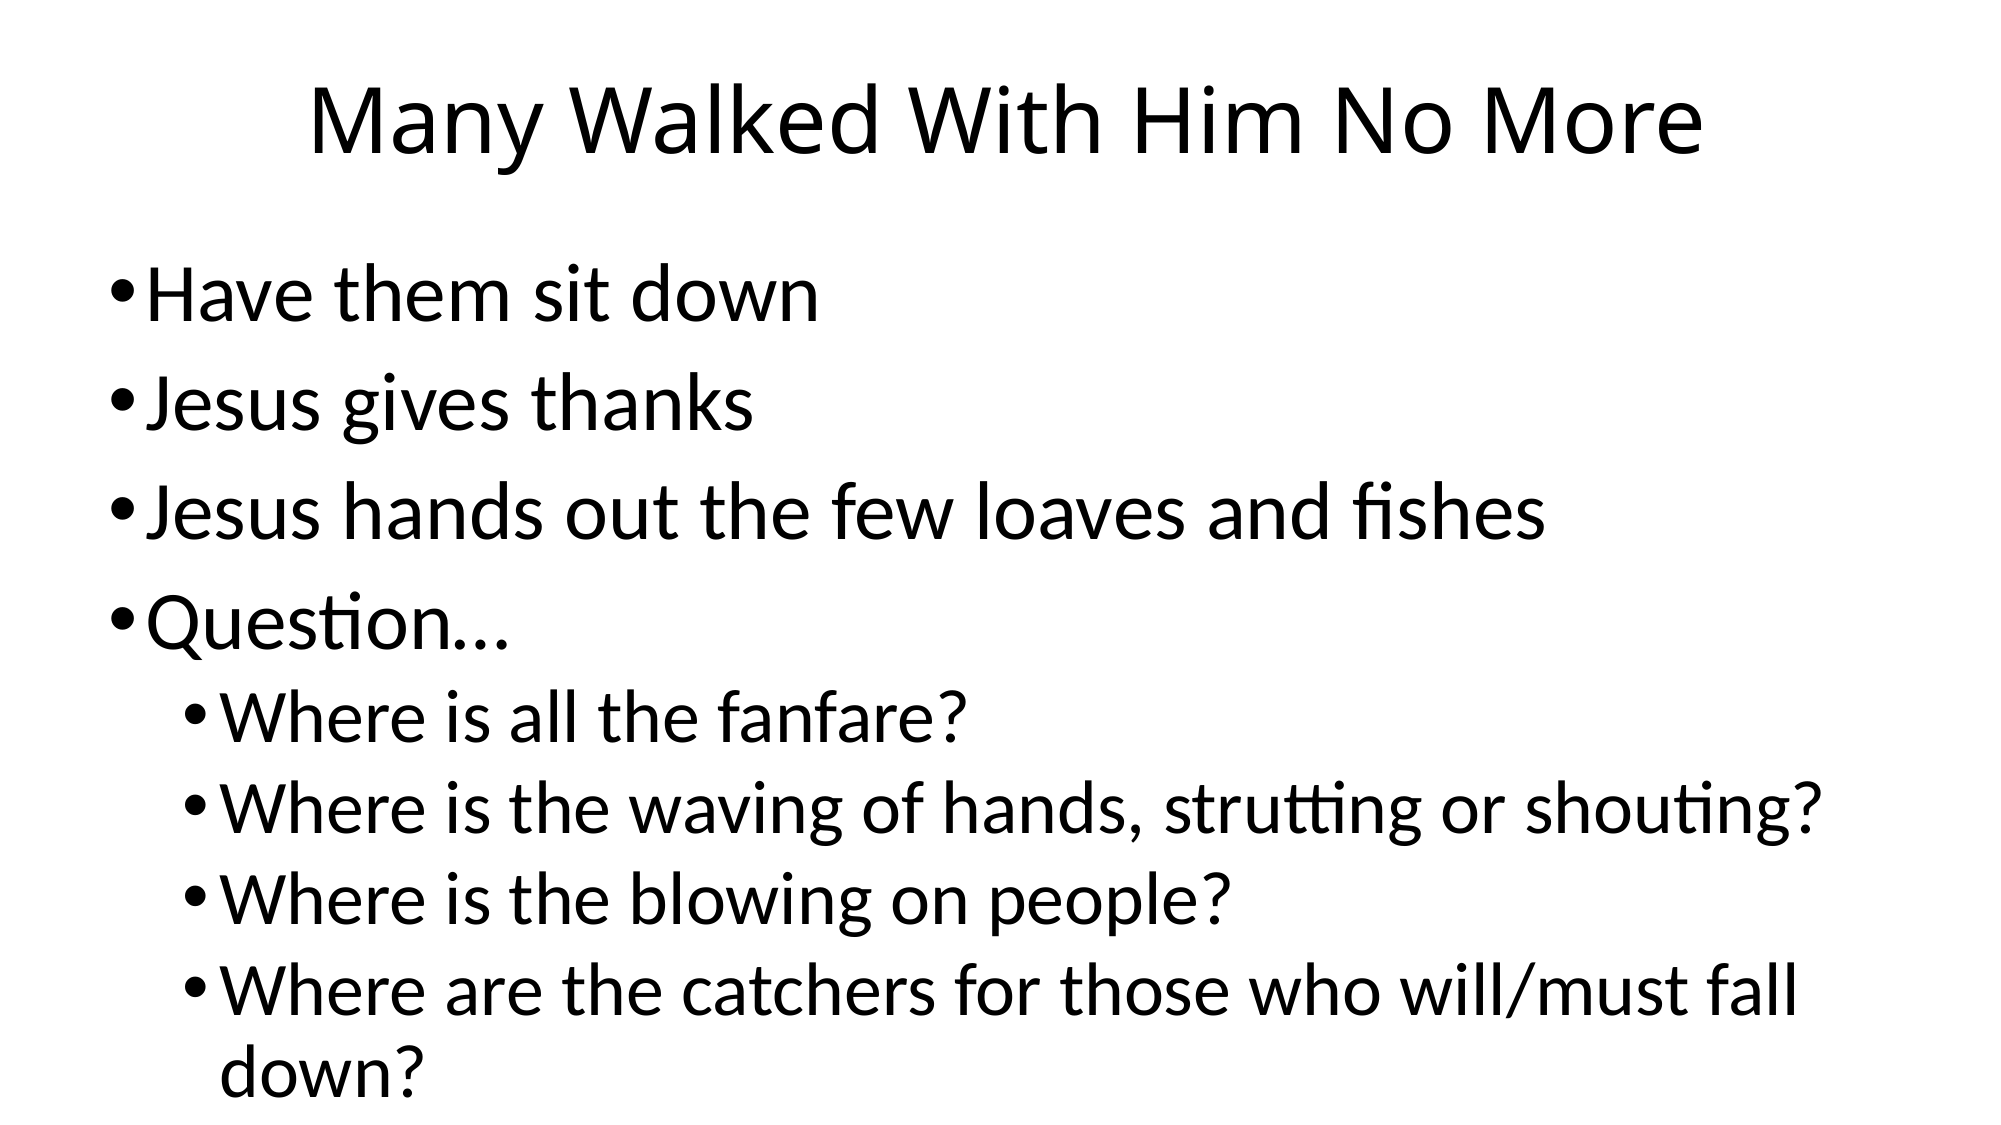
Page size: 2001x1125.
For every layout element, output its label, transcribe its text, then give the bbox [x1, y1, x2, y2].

title Many Walked With Him No More [93, 41, 1920, 207]
list Have them sit down Jesus gives thanks Jesus hands out the few loaves and fishes Question… Where is all the fanfare? Where is the waving of hands, strutting or shouting? Where is the blowing on people? Where are the catchers for those who will/must fall down? [93, 242, 1920, 1125]
